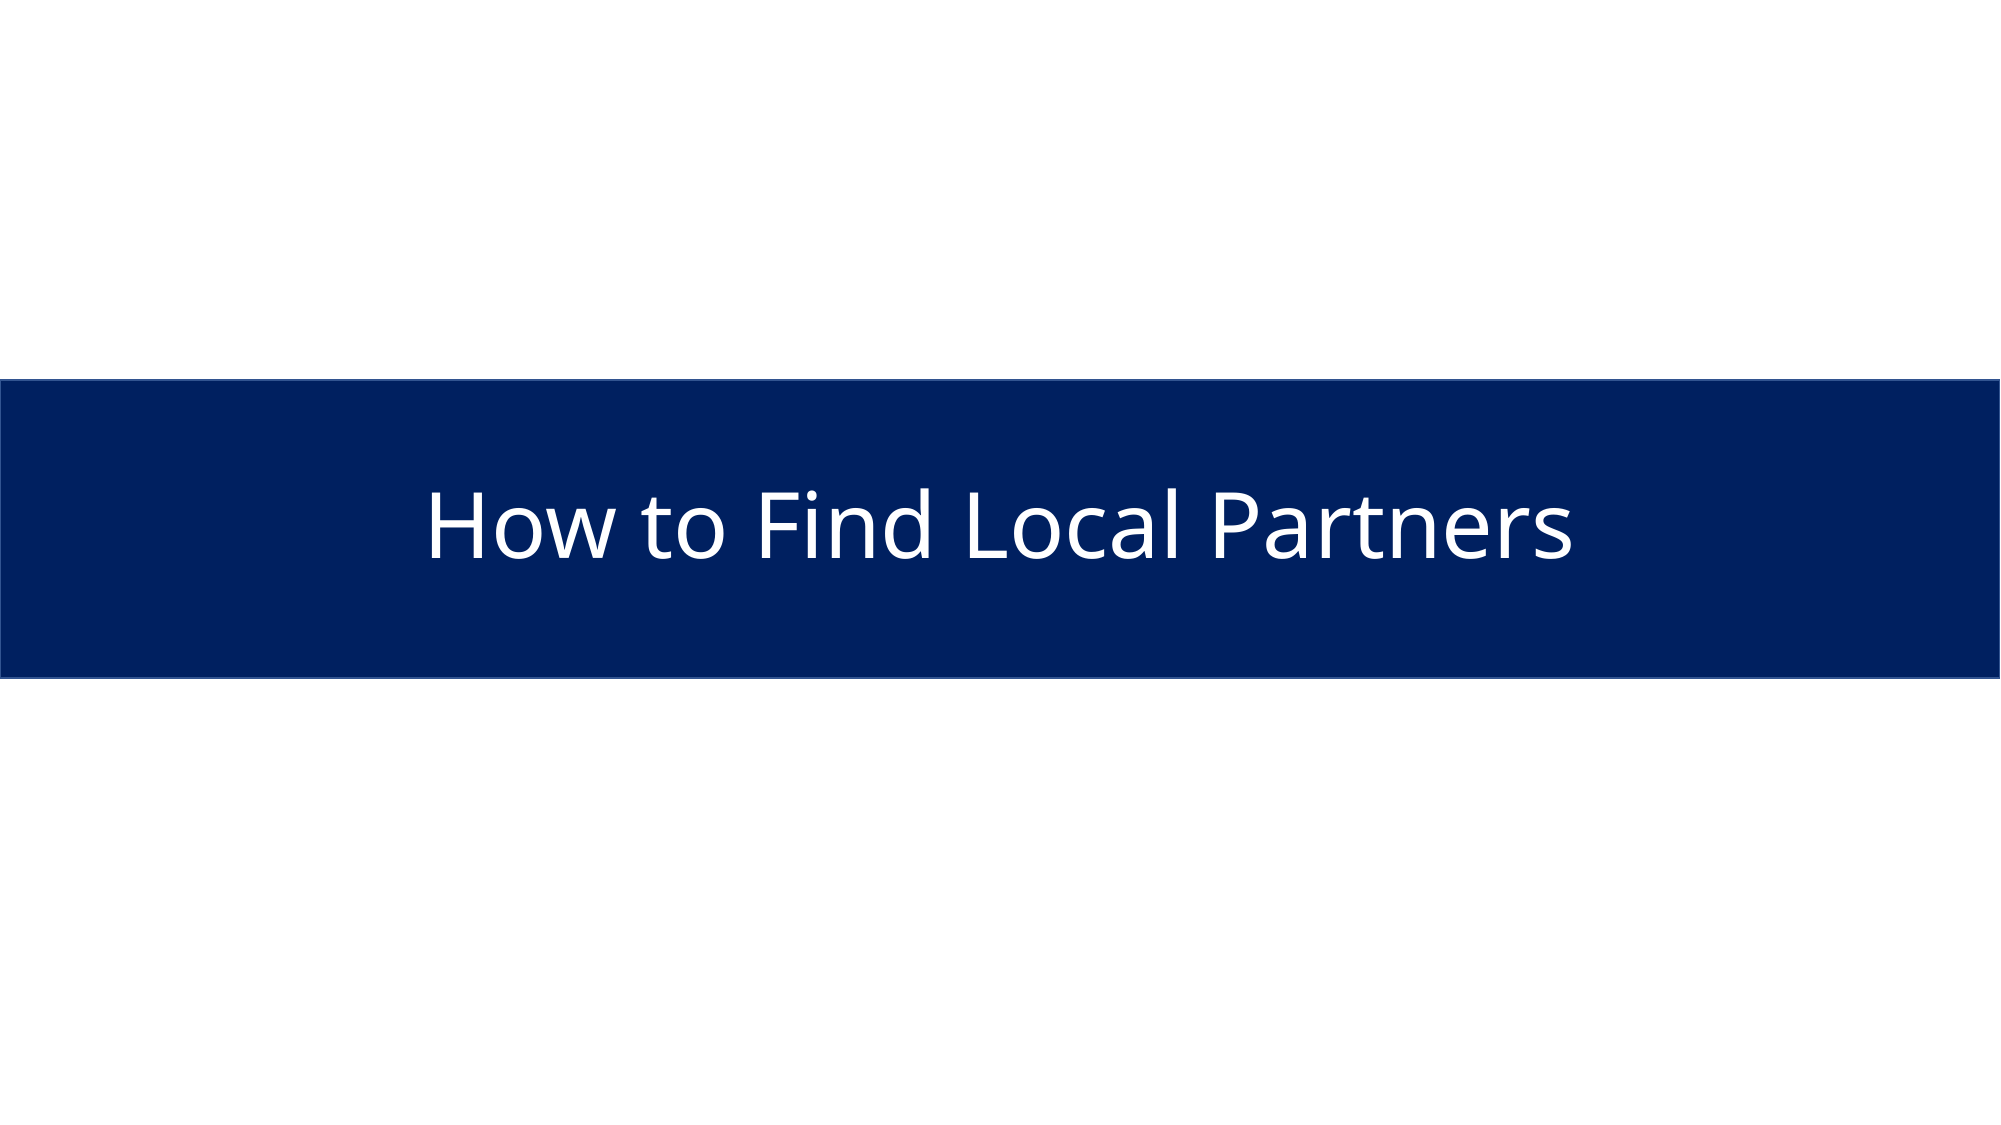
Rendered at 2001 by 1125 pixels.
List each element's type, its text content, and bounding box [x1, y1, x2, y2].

title How to Find Local Partners [176, 420, 1824, 638]
text_box [0, 379, 2000, 679]
